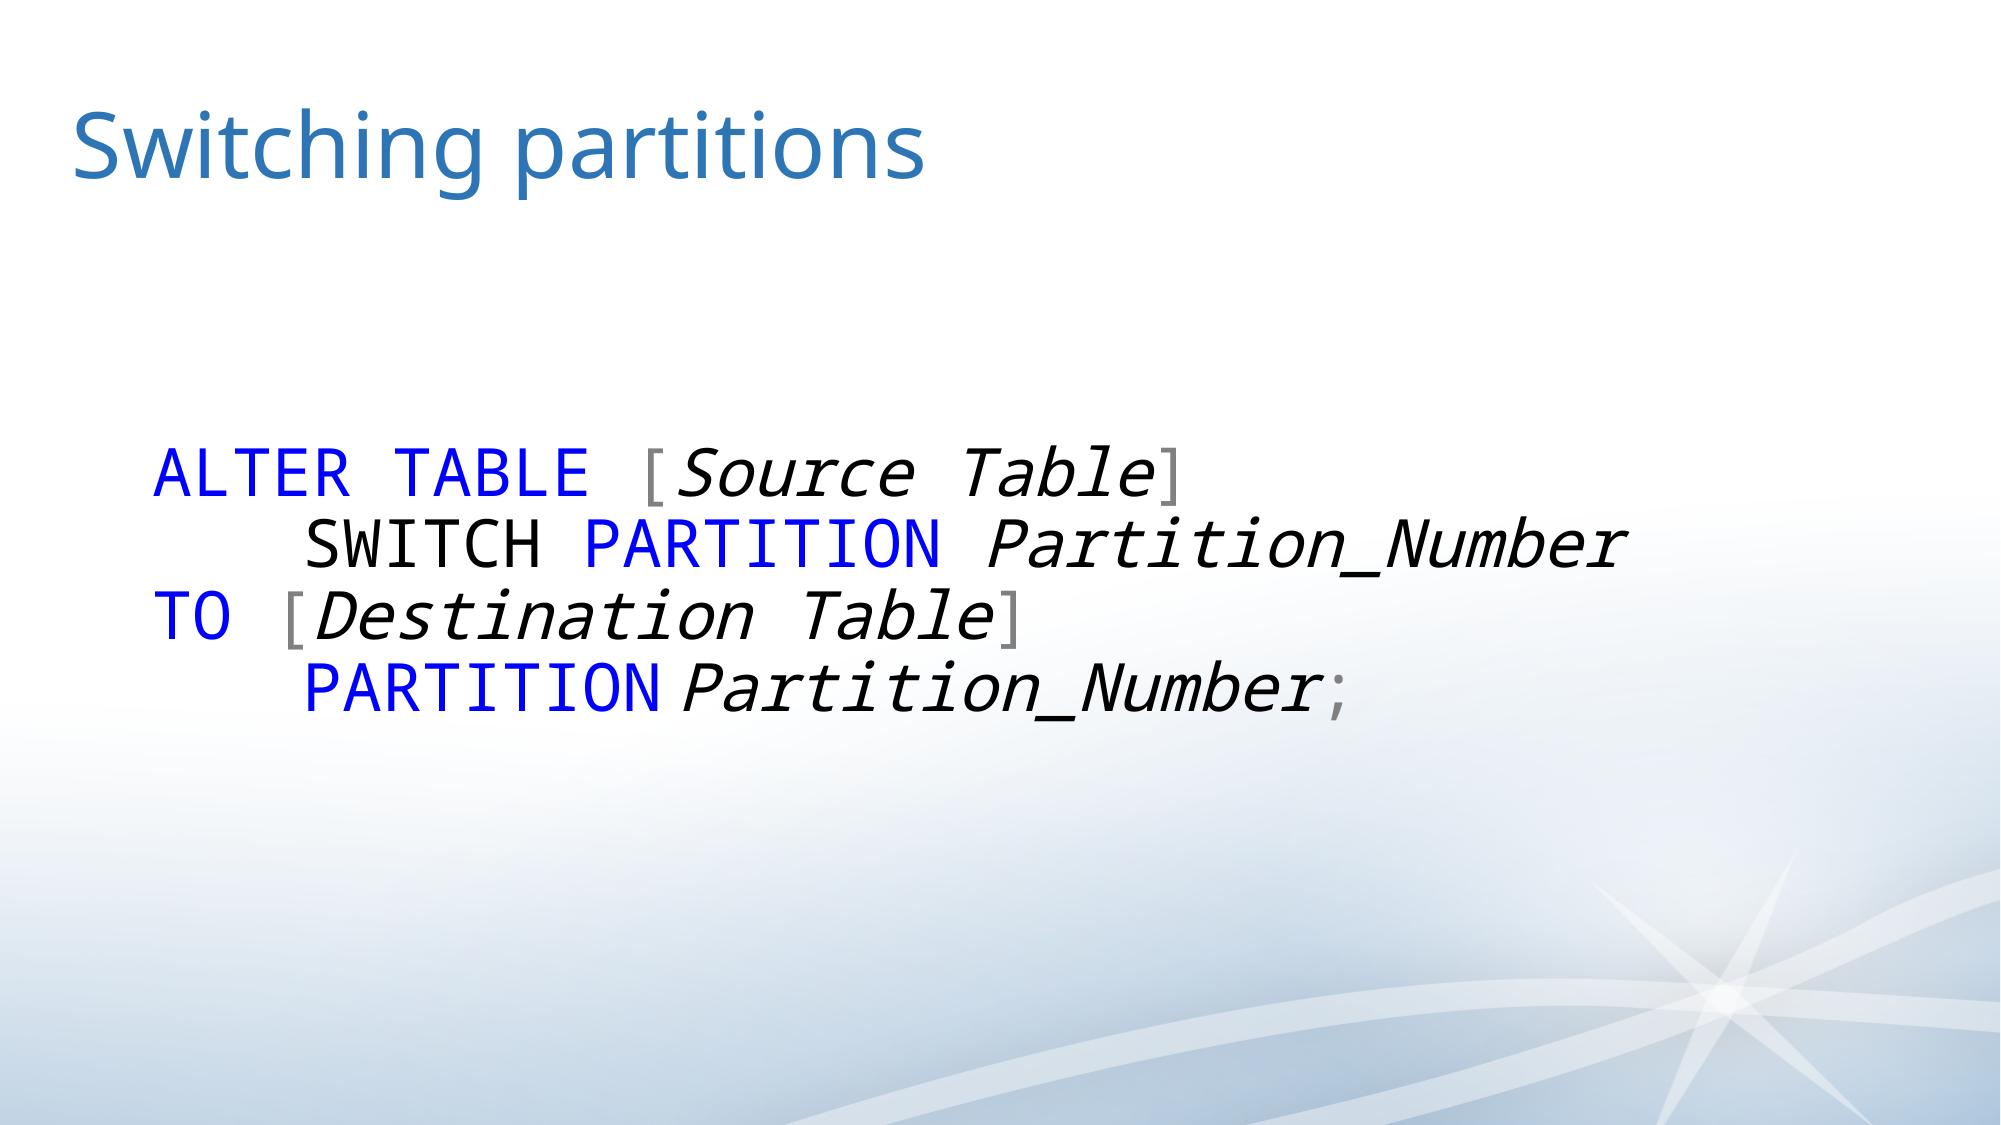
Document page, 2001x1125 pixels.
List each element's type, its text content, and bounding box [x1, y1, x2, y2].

list ALTER TABLE [Source Table] SWITCH PARTITION Partition_Number TO [Destination Table] PARTITION Partition_Number; [137, 305, 1863, 1019]
picture [0, 0, 2001, 1125]
title Switching partitions [56, 90, 1782, 208]
